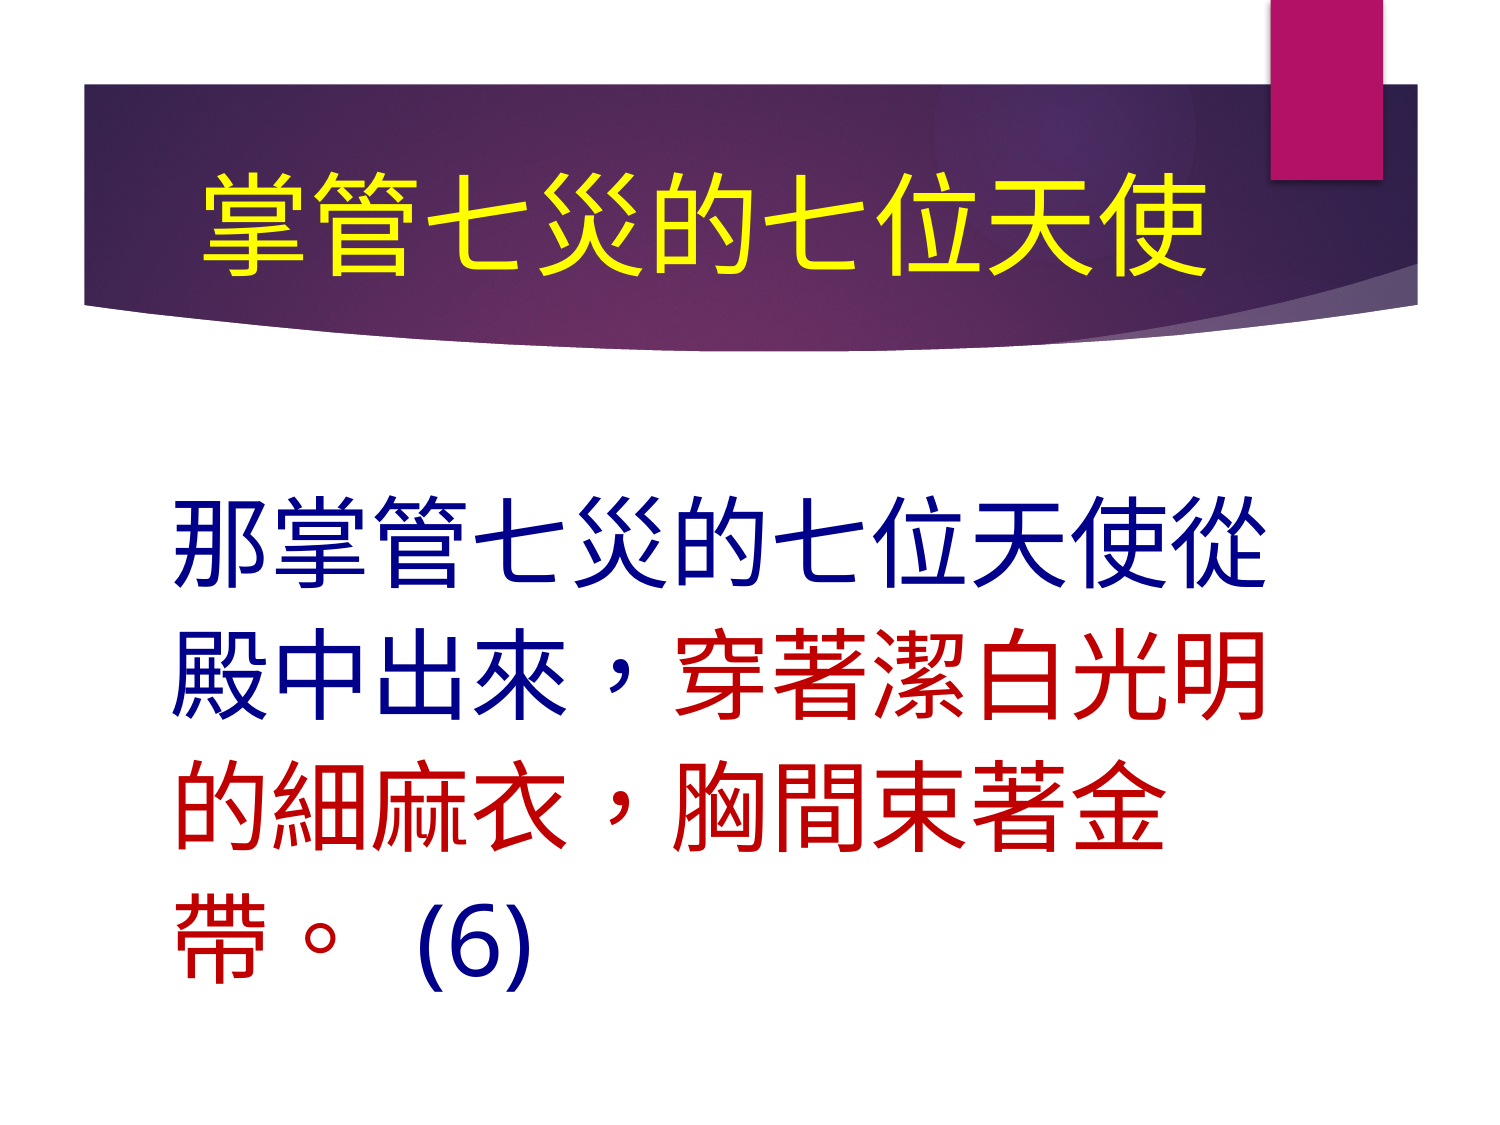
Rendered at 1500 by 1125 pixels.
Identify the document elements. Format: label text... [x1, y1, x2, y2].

title 掌管七災的七位天使 [130, 107, 1277, 338]
list 那掌管七災的七位天使從殿中出來，穿著潔白光明的細麻衣，胸間束著金帶。 (6) [155, 446, 1356, 1018]
